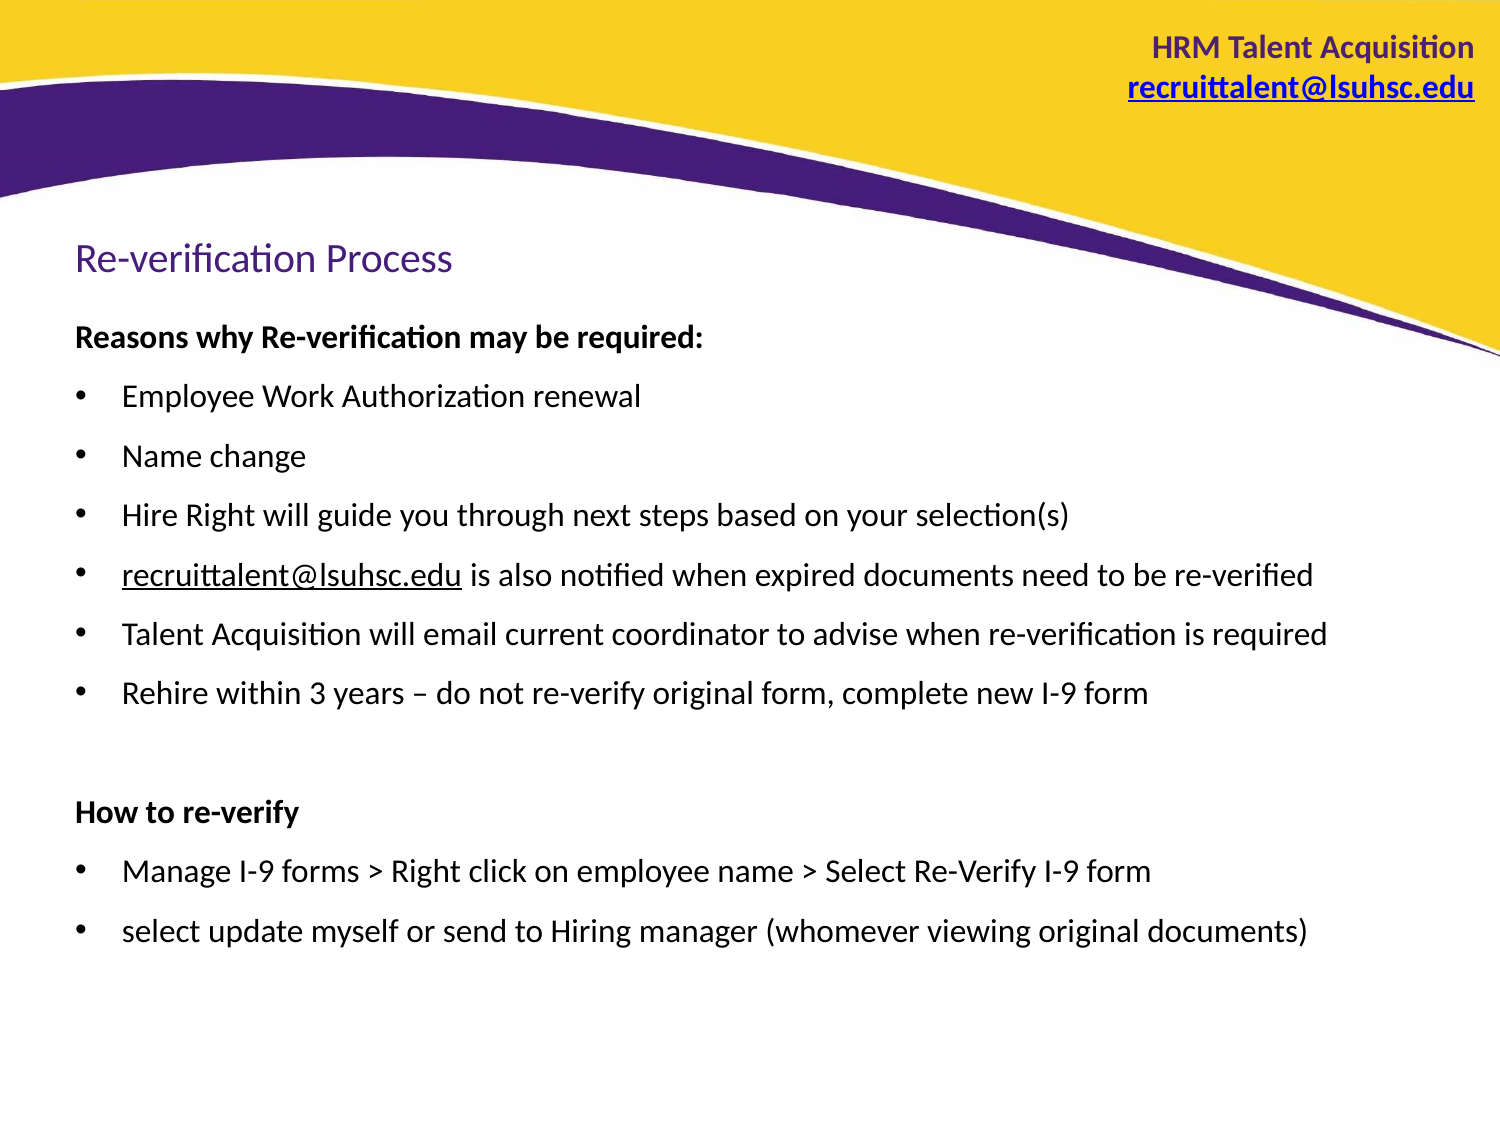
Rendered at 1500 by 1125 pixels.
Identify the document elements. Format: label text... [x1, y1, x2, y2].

text_box Re-verification Process [75, 230, 725, 281]
list Reasons why Re-verification may be required: Employee Work Authorization renewal Name change Hire Right will guide you through next steps based on your selection(s) recruittalent@lsuhsc.edu is also notified when expired documents need to be re-verified Talent Acquisition will email current coordinator to advise when re-verification is required Rehire within 3 years – do not re-verify original form, complete new I-9 form How to re-verify Manage I-9 forms > Right click on employee name > Select Re-Verify I-9 form select update myself or send to Hiring manager (whomever viewing original documents) [75, 312, 1375, 1075]
title [1224, 145, 1475, 349]
picture [0, 0, 1500, 372]
text_box HRM Talent Acquisition recruittalent@lsuhsc.edu [949, 24, 1475, 145]
